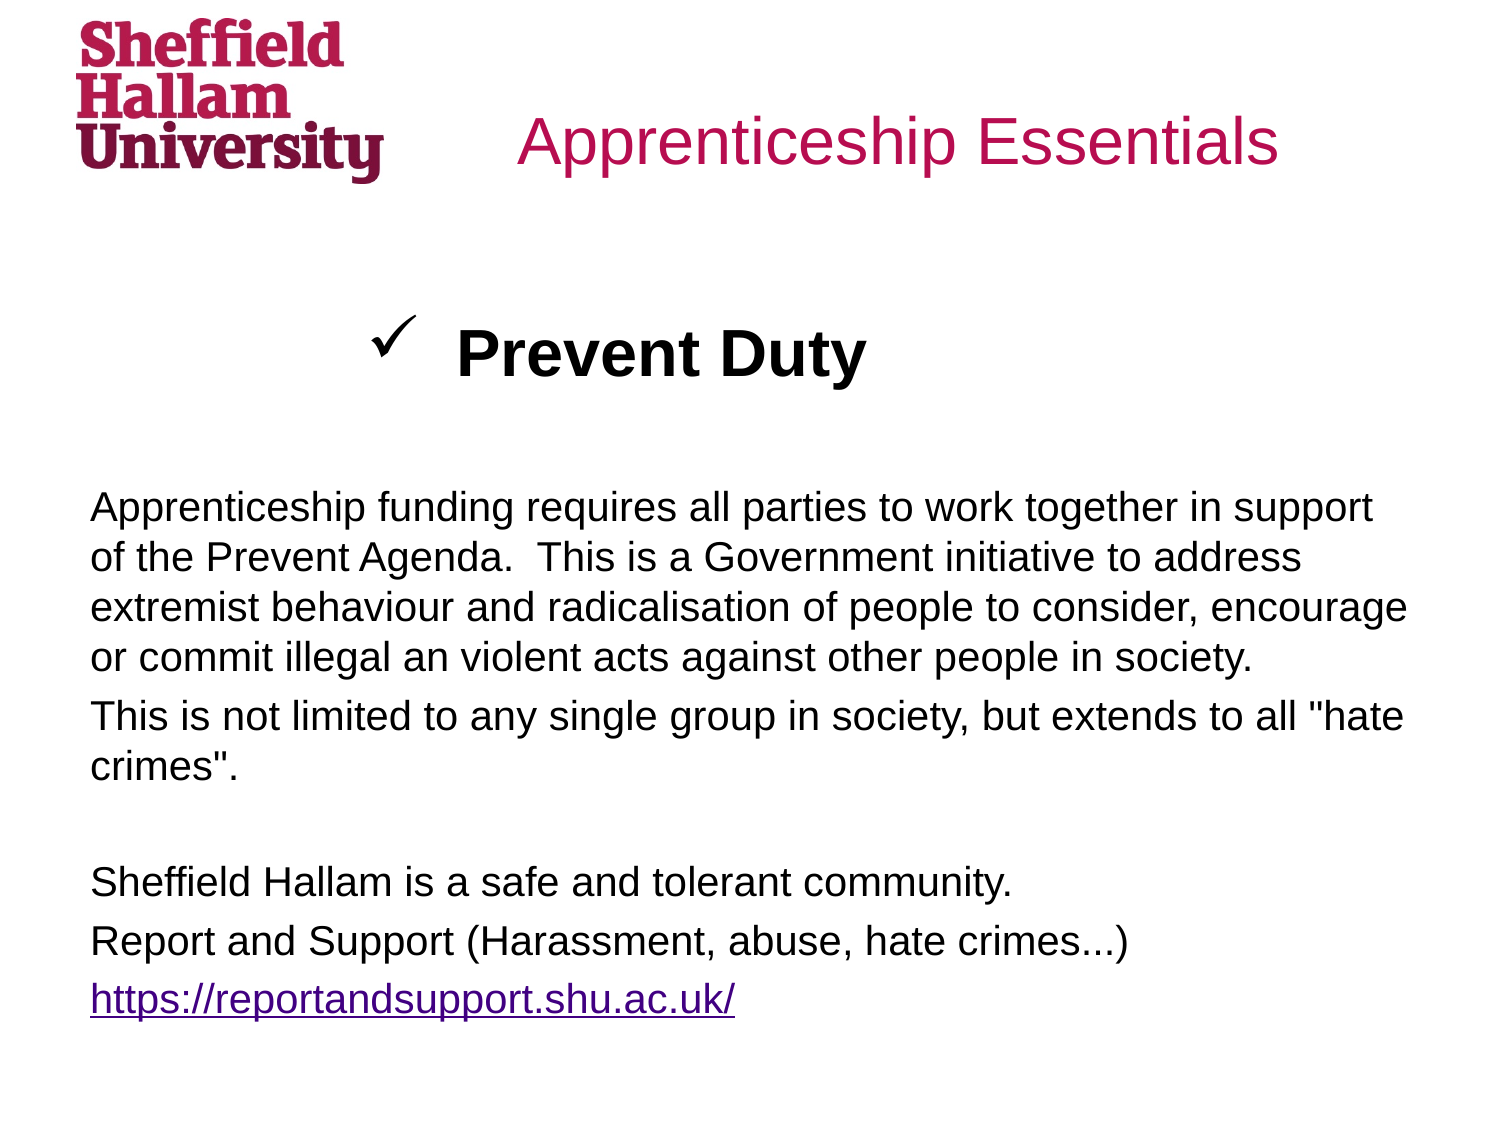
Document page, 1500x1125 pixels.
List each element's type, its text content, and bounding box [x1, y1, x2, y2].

title Apprenticeship Essentials [502, 44, 1500, 232]
picture [76, 18, 384, 184]
list Prevent Duty Apprenticeship funding requires all parties to work together in support of the Prevent Agenda. This is a Government initiative to address extremist behaviour and radicalisation of people to consider, encourage or commit illegal an violent acts against other people in society. This is not limited to any single group in society, but extends to all "hate crimes". Sheffield Hallam is a safe and tolerant community. Report and Support (Harassment, abuse, hate crimes...) https://reportandsupport.shu.ac.uk/ [75, 302, 1425, 1005]
